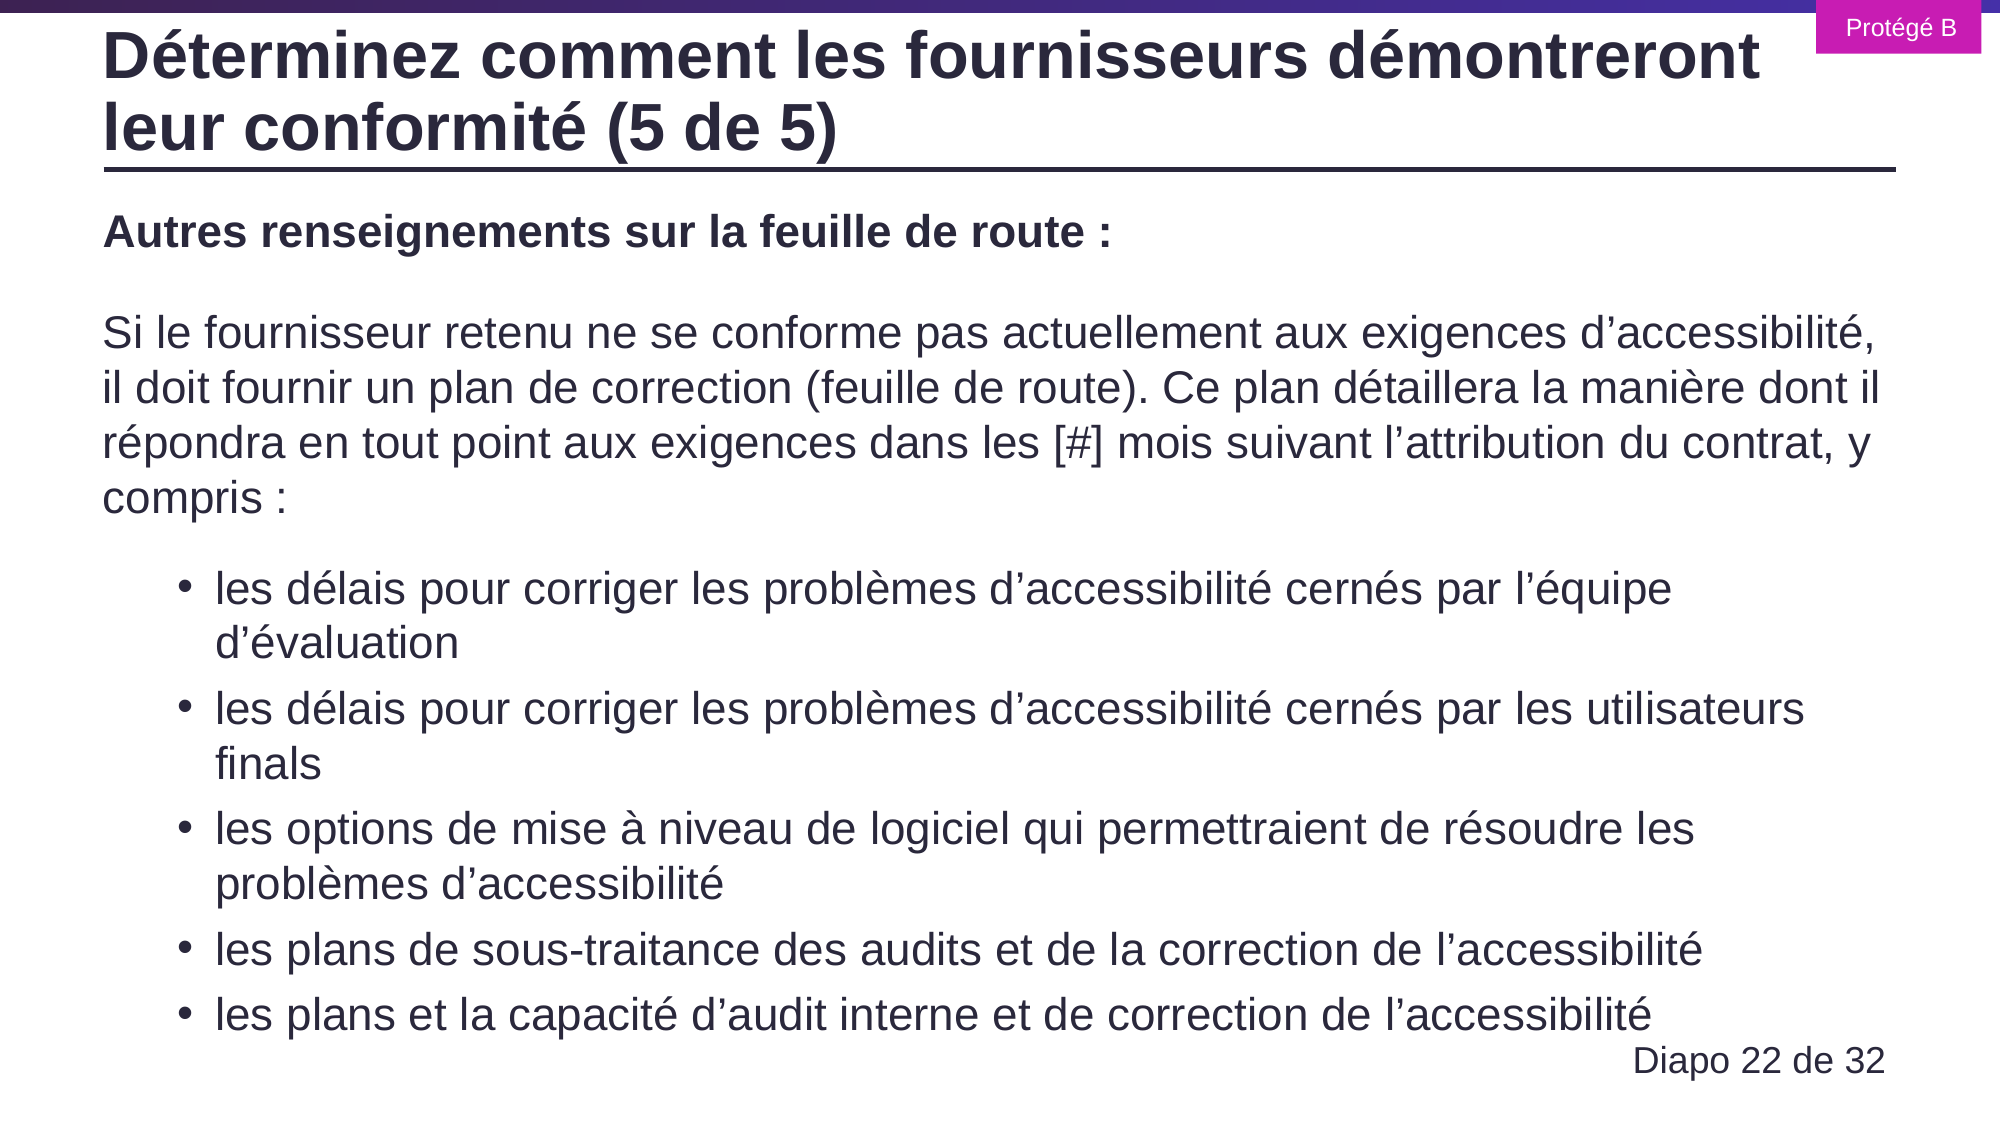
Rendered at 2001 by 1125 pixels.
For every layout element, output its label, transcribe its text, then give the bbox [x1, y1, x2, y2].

title Déterminez comment les fournisseurs démontreront leur conformité (5 de 5) [88, 28, 1805, 157]
list Autres renseignements sur la feuille de route : Si le fournisseur retenu ne se conforme pas actuellement aux exigences d’accessibilité, il doit fournir un plan de correction (feuille de route). Ce plan détaillera la manière dont il répondra en tout point aux exigences dans les [#] mois suivant l’attribution du contrat, y compris : les délais pour corriger les problèmes d’accessibilité cernés par l’équipe d’évaluation les délais pour corriger les problèmes d’accessibilité cernés par les utilisateurs finals les options de mise à niveau de logiciel qui permettraient de résoudre les problèmes d’accessibilité les plans de sous-traitance des audits et de la correction de l’accessibilité les plans et la capacité d’audit interne et de correction de l’accessibilité [87, 194, 1912, 1024]
